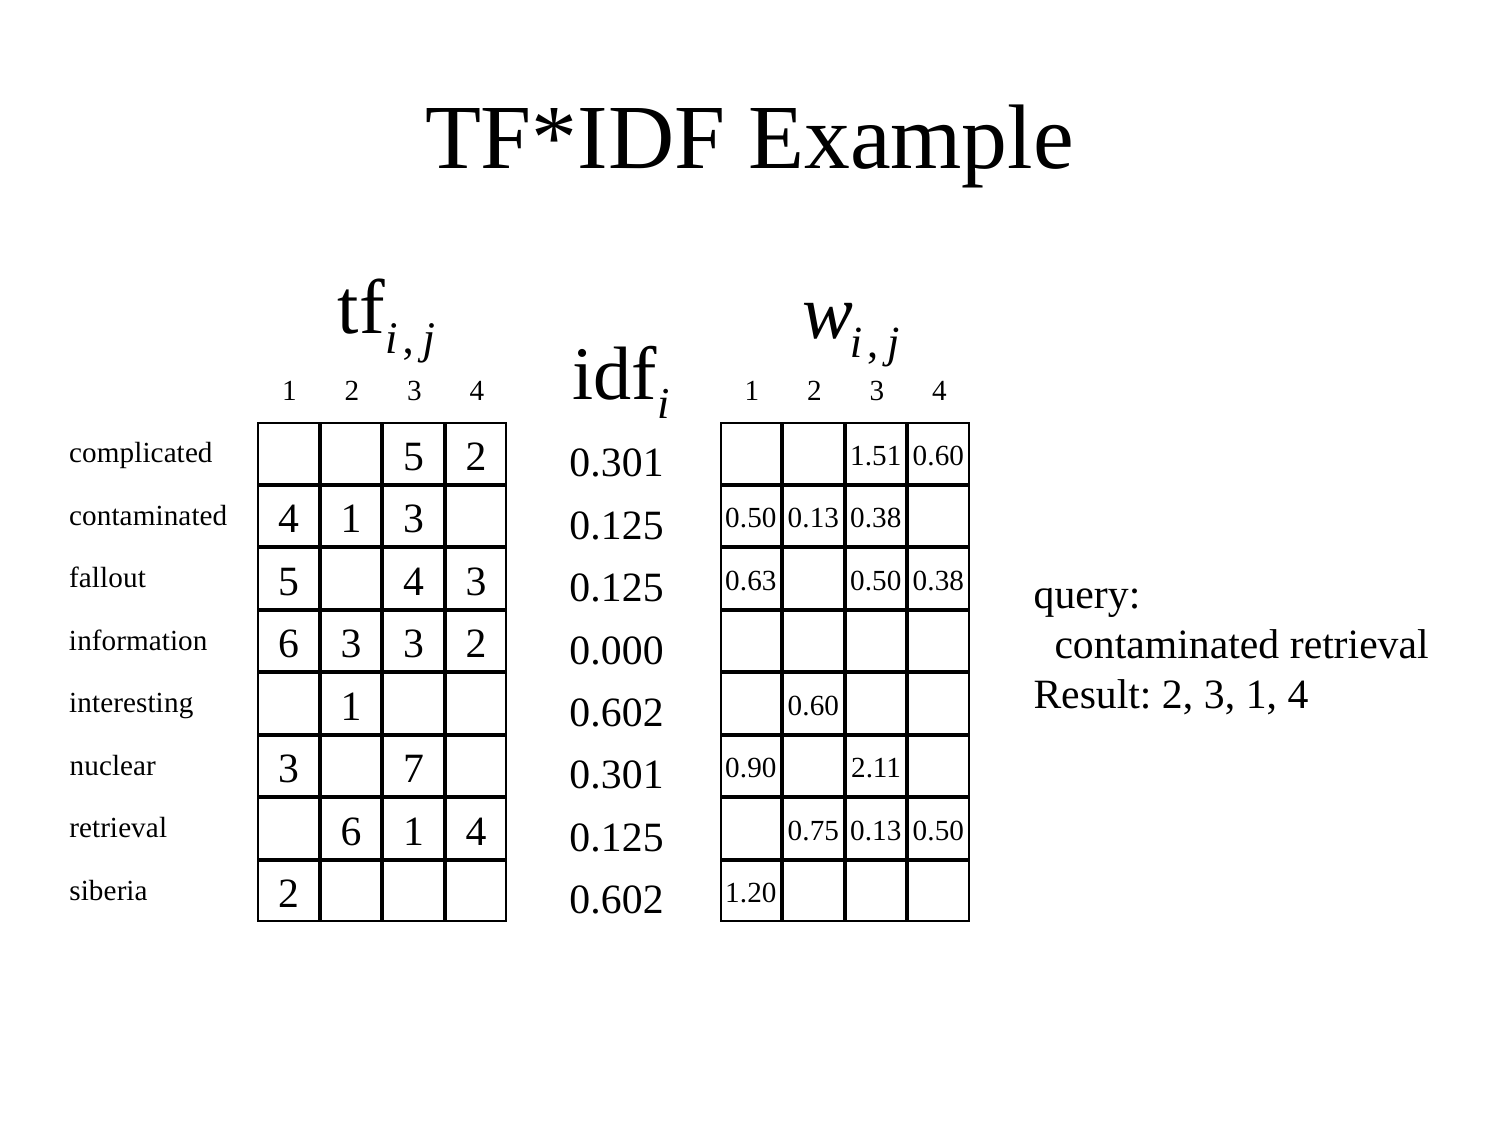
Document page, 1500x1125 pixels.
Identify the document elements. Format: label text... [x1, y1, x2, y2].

text_box nuclear [54, 738, 171, 789]
text_box [720, 673, 782, 734]
text_box 2.11 [845, 735, 907, 797]
text_box 0.90 [720, 735, 782, 797]
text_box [789, 268, 918, 384]
text_box 4 [454, 363, 500, 414]
text_box [383, 673, 444, 734]
text_box 0.60 [783, 673, 844, 734]
text_box [720, 798, 782, 859]
text_box 0.38 [908, 548, 969, 609]
text_box [720, 610, 782, 672]
text_box 3 [383, 485, 444, 547]
text_box [908, 735, 969, 797]
text_box 1 [383, 798, 444, 859]
text_box fallout [54, 551, 161, 601]
text_box [908, 485, 969, 547]
text_box [845, 610, 907, 672]
text_box complicated [54, 426, 228, 476]
text_box [908, 860, 969, 922]
text_box [908, 610, 969, 672]
text_box 0.13 [845, 798, 907, 859]
text_box 2 [445, 610, 507, 672]
text_box [783, 735, 844, 797]
text_box 3 [258, 735, 319, 797]
text_box 5 [258, 548, 319, 609]
text_box 1.20 [720, 860, 782, 922]
text_box [445, 673, 507, 734]
text_box [445, 485, 507, 547]
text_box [324, 262, 454, 380]
text_box 5 [383, 423, 444, 484]
text_box 3 [854, 392, 900, 414]
text_box [383, 860, 444, 922]
text_box [720, 423, 782, 484]
text_box 0.50 [908, 798, 969, 859]
text_box 2 [792, 392, 837, 414]
text_box 0.125 [554, 805, 679, 865]
text_box [320, 548, 382, 609]
text_box 1 [320, 485, 382, 547]
text_box 2 [258, 860, 319, 922]
text_box 0.125 [554, 490, 679, 552]
text_box 0.50 [720, 485, 782, 547]
text_box 0.125 [554, 552, 679, 615]
text_box [258, 673, 319, 734]
text_box 3 [392, 387, 437, 414]
text_box 0.301 [554, 427, 679, 490]
text_box 2 [445, 423, 507, 484]
text_box 0.602 [554, 680, 679, 740]
text_box 0.000 [554, 615, 679, 680]
text_box contaminated [54, 488, 243, 539]
text_box [320, 735, 382, 797]
text_box interesting [54, 676, 209, 726]
text_box 0.38 [845, 485, 907, 547]
text_box 6 [320, 798, 382, 859]
text_box [258, 798, 319, 859]
text_box 4 [258, 485, 319, 547]
text_box 1.51 [845, 423, 907, 484]
text_box [845, 673, 907, 734]
title TF*IDF Example [112, 56, 1388, 208]
text_box information [54, 613, 223, 664]
text_box 1 [320, 673, 382, 734]
text_box [845, 860, 907, 922]
text_box 4 [917, 363, 962, 414]
text_box [783, 860, 844, 922]
text_box [908, 673, 969, 734]
text_box [445, 860, 507, 922]
text_box 4 [383, 548, 444, 609]
text_box 3 [445, 548, 507, 609]
text_box query: contaminated retrieval Result: 2, 3, 1, 4 [1018, 559, 1444, 725]
text_box 0.60 [908, 423, 969, 484]
text_box 0.13 [783, 485, 844, 547]
text_box 6 [258, 610, 319, 672]
text_box 0.50 [845, 548, 907, 609]
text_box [561, 329, 683, 431]
text_box 0.75 [783, 798, 844, 859]
text_box 1 [267, 363, 312, 414]
text_box retrieval [54, 801, 183, 851]
text_box 3 [383, 610, 444, 672]
text_box siberia [54, 863, 163, 914]
text_box 3 [320, 610, 382, 672]
text_box [320, 423, 382, 484]
text_box 2 [329, 387, 375, 414]
text_box [783, 423, 844, 484]
text_box [320, 860, 382, 922]
text_box 4 [445, 798, 507, 859]
text_box 0.63 [720, 548, 782, 609]
text_box [783, 610, 844, 672]
text_box 1 [729, 363, 775, 414]
text_box 0.301 [554, 740, 679, 805]
text_box 0.602 [554, 865, 679, 930]
text_box [445, 735, 507, 797]
text_box [783, 548, 844, 609]
text_box [258, 423, 319, 484]
text_box 7 [383, 735, 444, 797]
